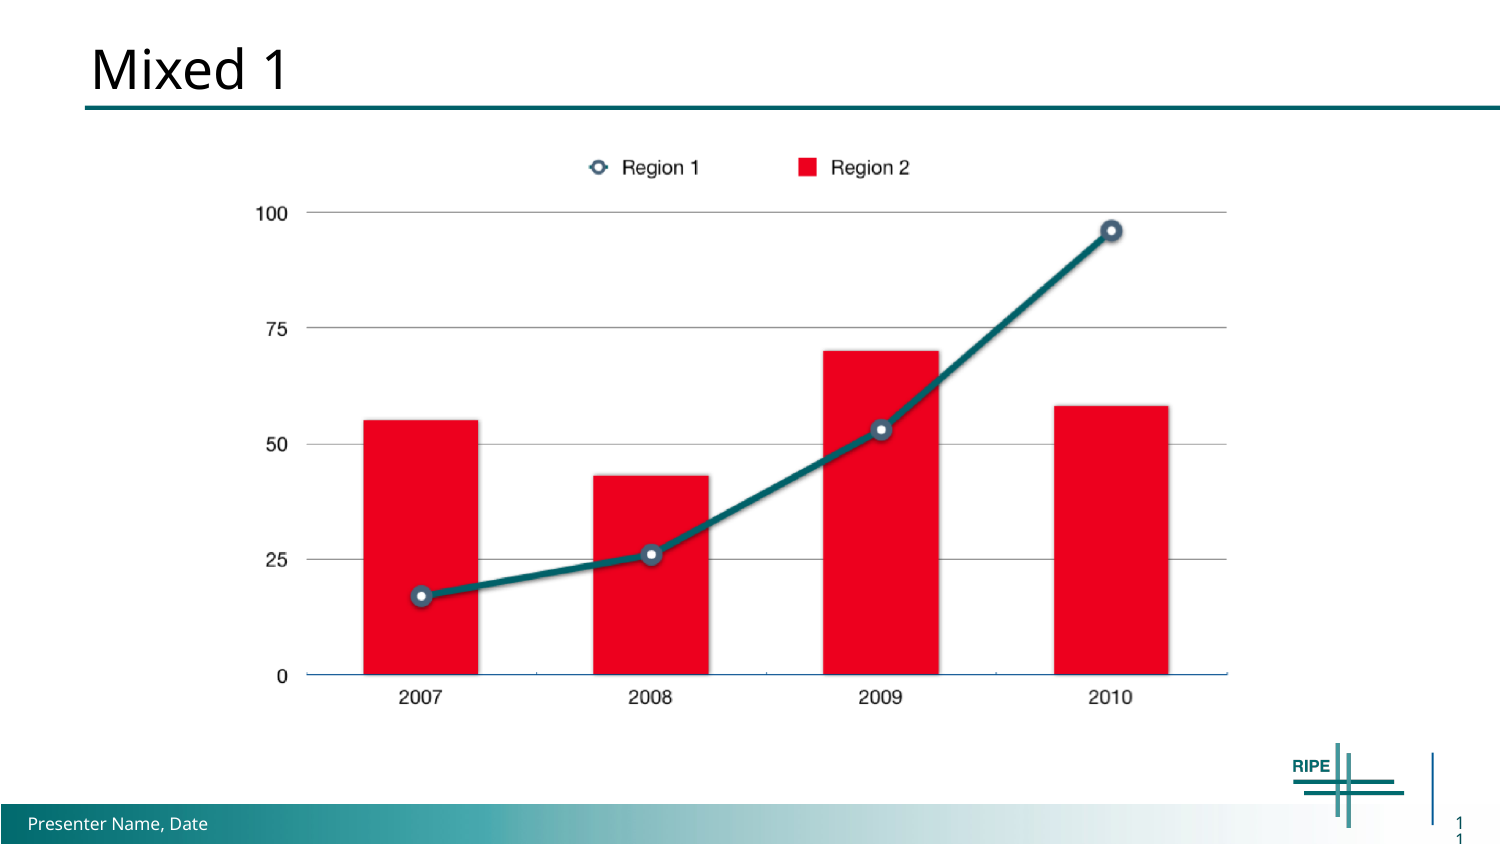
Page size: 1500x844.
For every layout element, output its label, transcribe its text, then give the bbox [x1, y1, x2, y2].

slide_number 11 [1439, 803, 1480, 834]
picture [1, 804, 1500, 844]
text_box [238, 143, 1296, 732]
title Mixed 1 [82, 21, 1439, 109]
